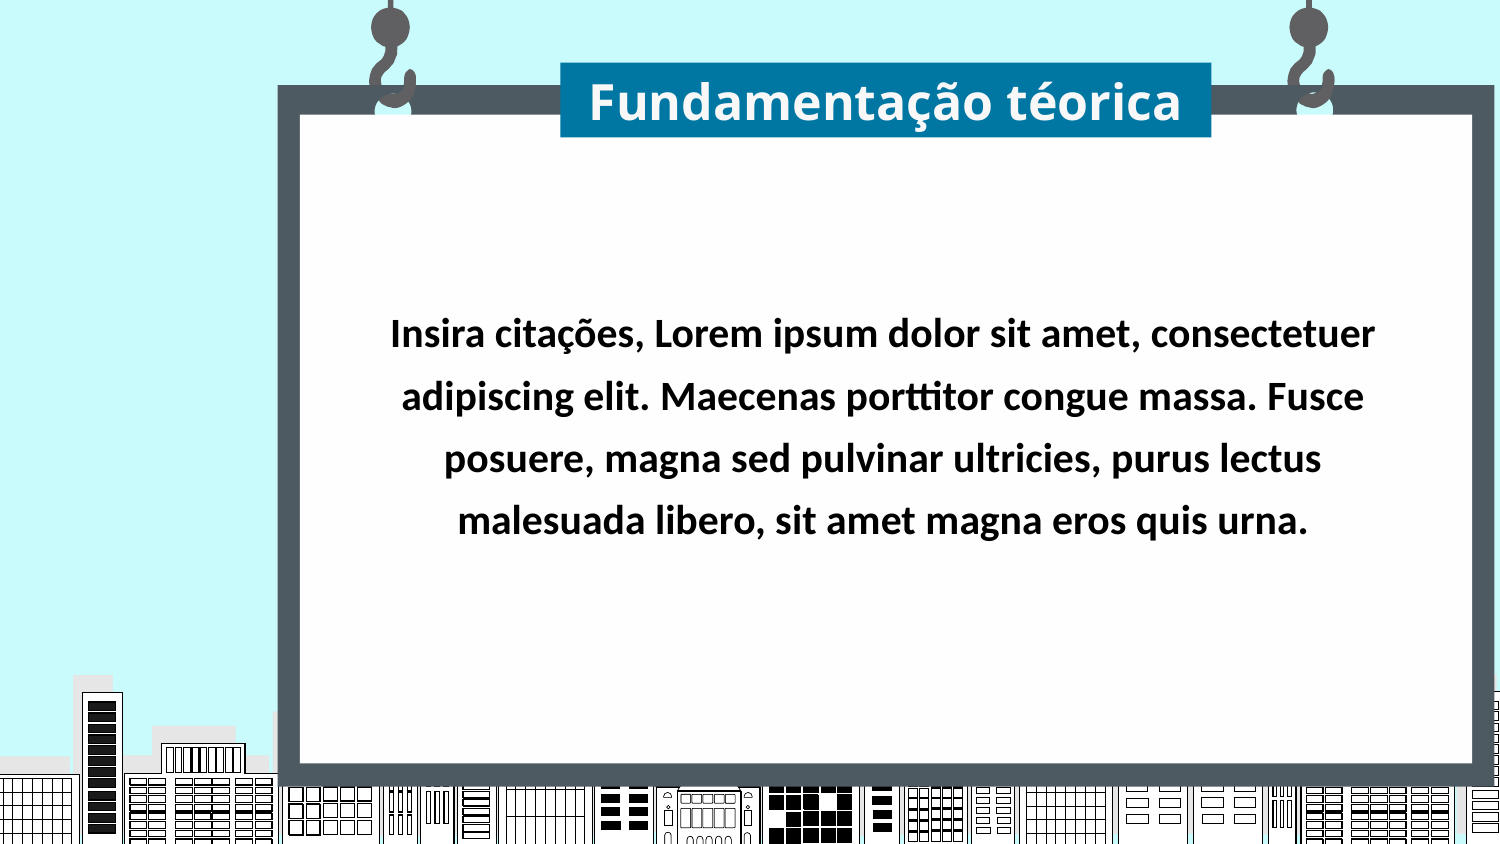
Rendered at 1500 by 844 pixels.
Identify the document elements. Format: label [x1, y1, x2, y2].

text_box [277, 0, 1495, 787]
picture [0, 657, 1500, 844]
